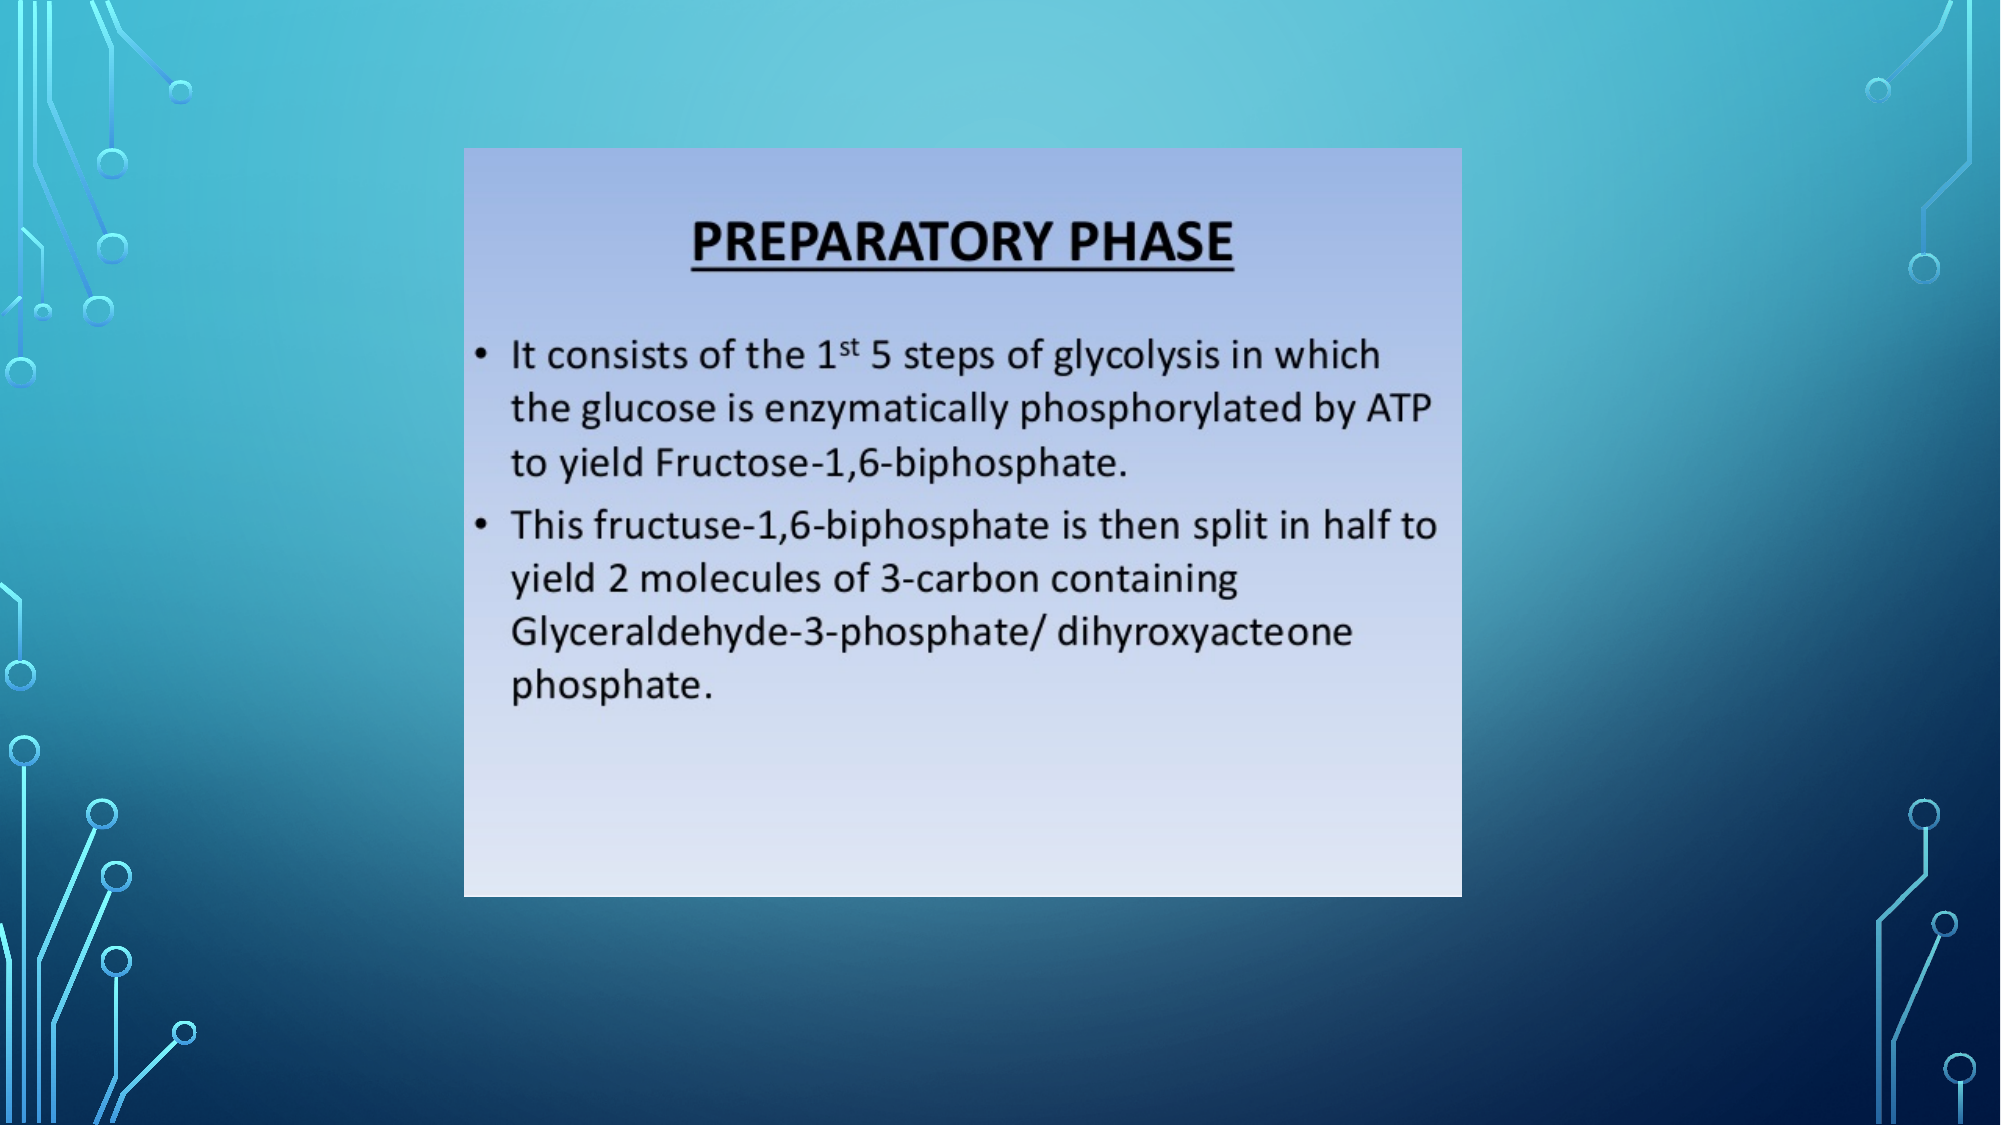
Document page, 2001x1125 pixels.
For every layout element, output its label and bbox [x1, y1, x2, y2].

picture [464, 148, 1462, 898]
